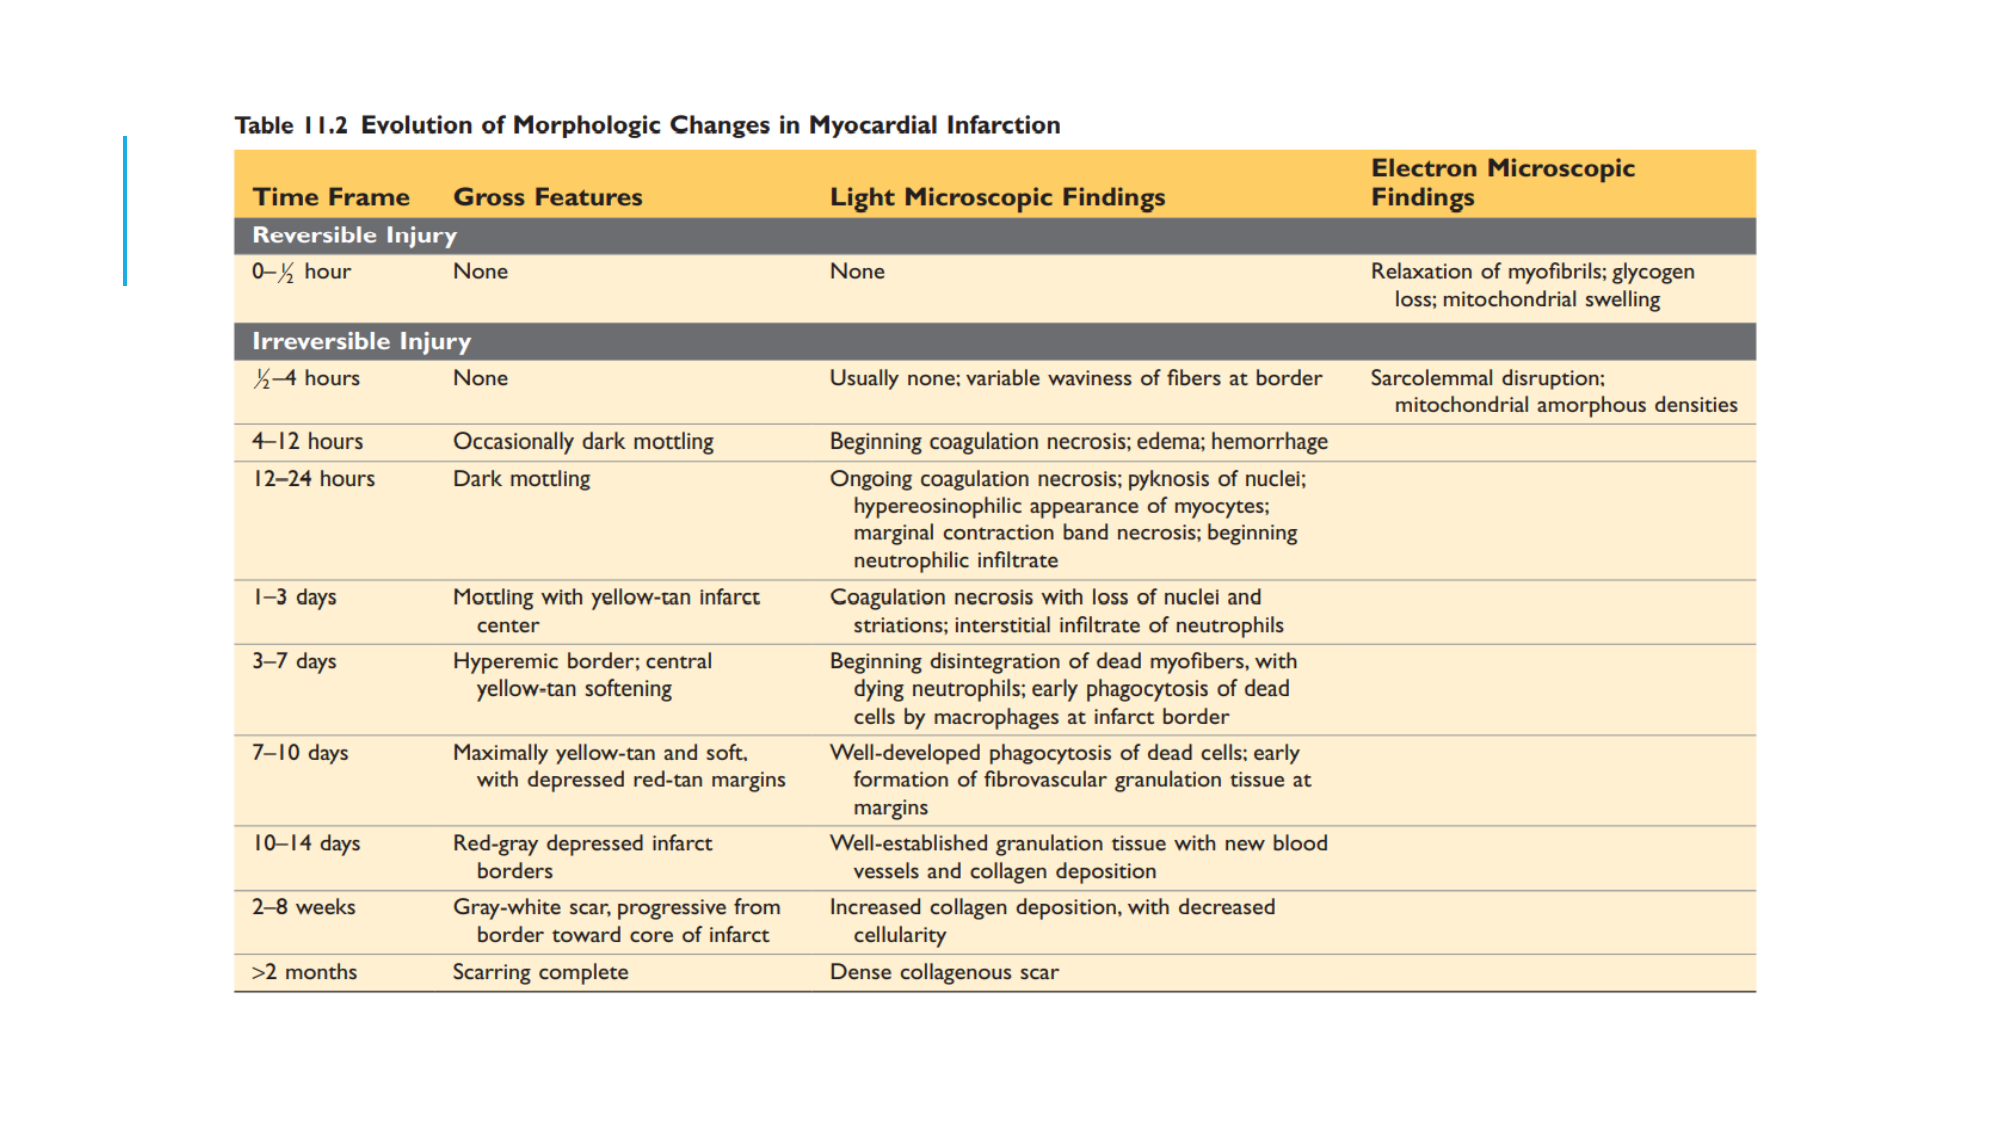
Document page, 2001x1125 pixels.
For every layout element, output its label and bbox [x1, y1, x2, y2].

list [192, 86, 1795, 1014]
